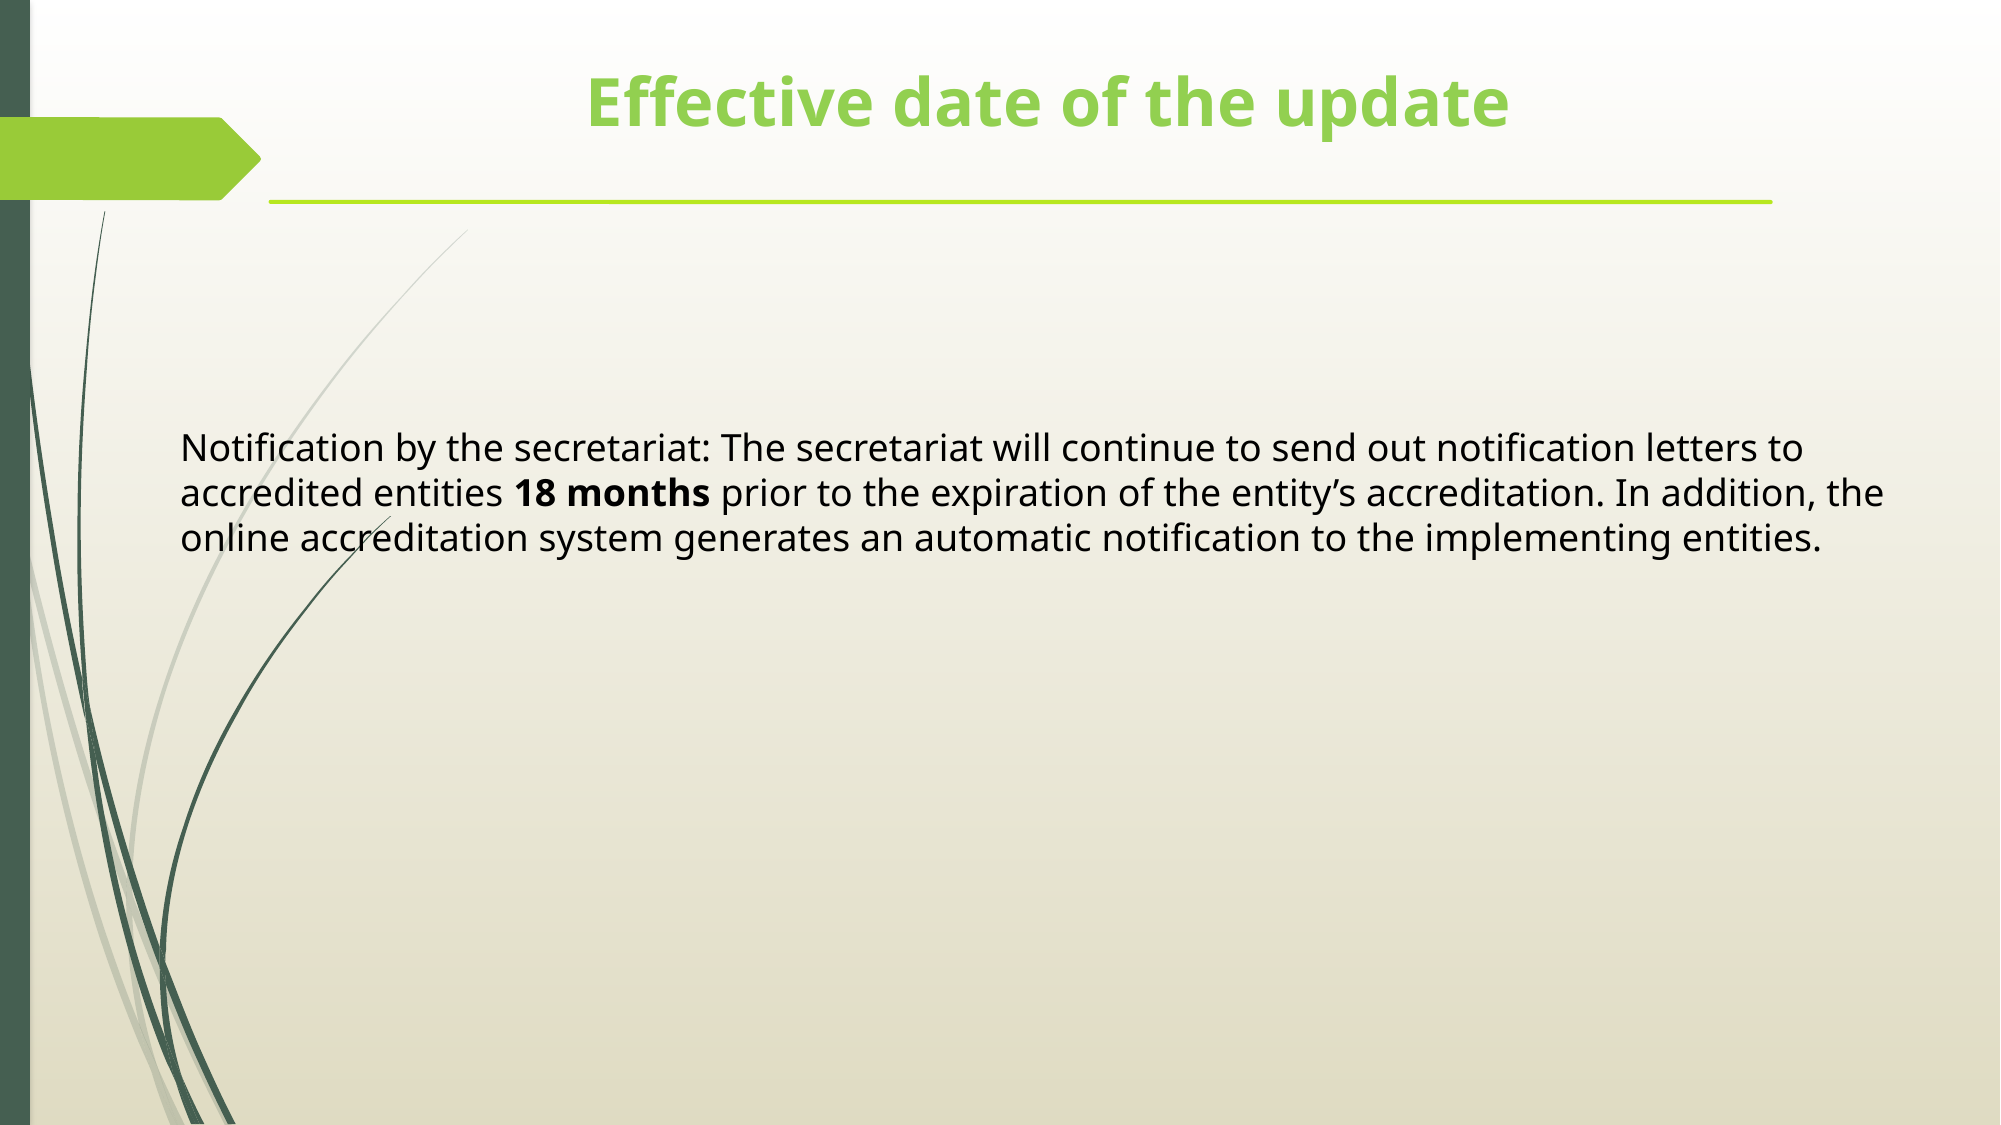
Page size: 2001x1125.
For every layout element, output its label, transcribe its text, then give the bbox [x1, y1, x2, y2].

text_box Effective date of the update [223, 51, 1874, 147]
text_box Notification by the secretariat: The secretariat will continue to send out notification letters to accredited entities 18 months prior to the expiration of the entity’s accreditation. In addition, the online accreditation system generates an automatic notification to the implementing entities. [165, 311, 1947, 567]
